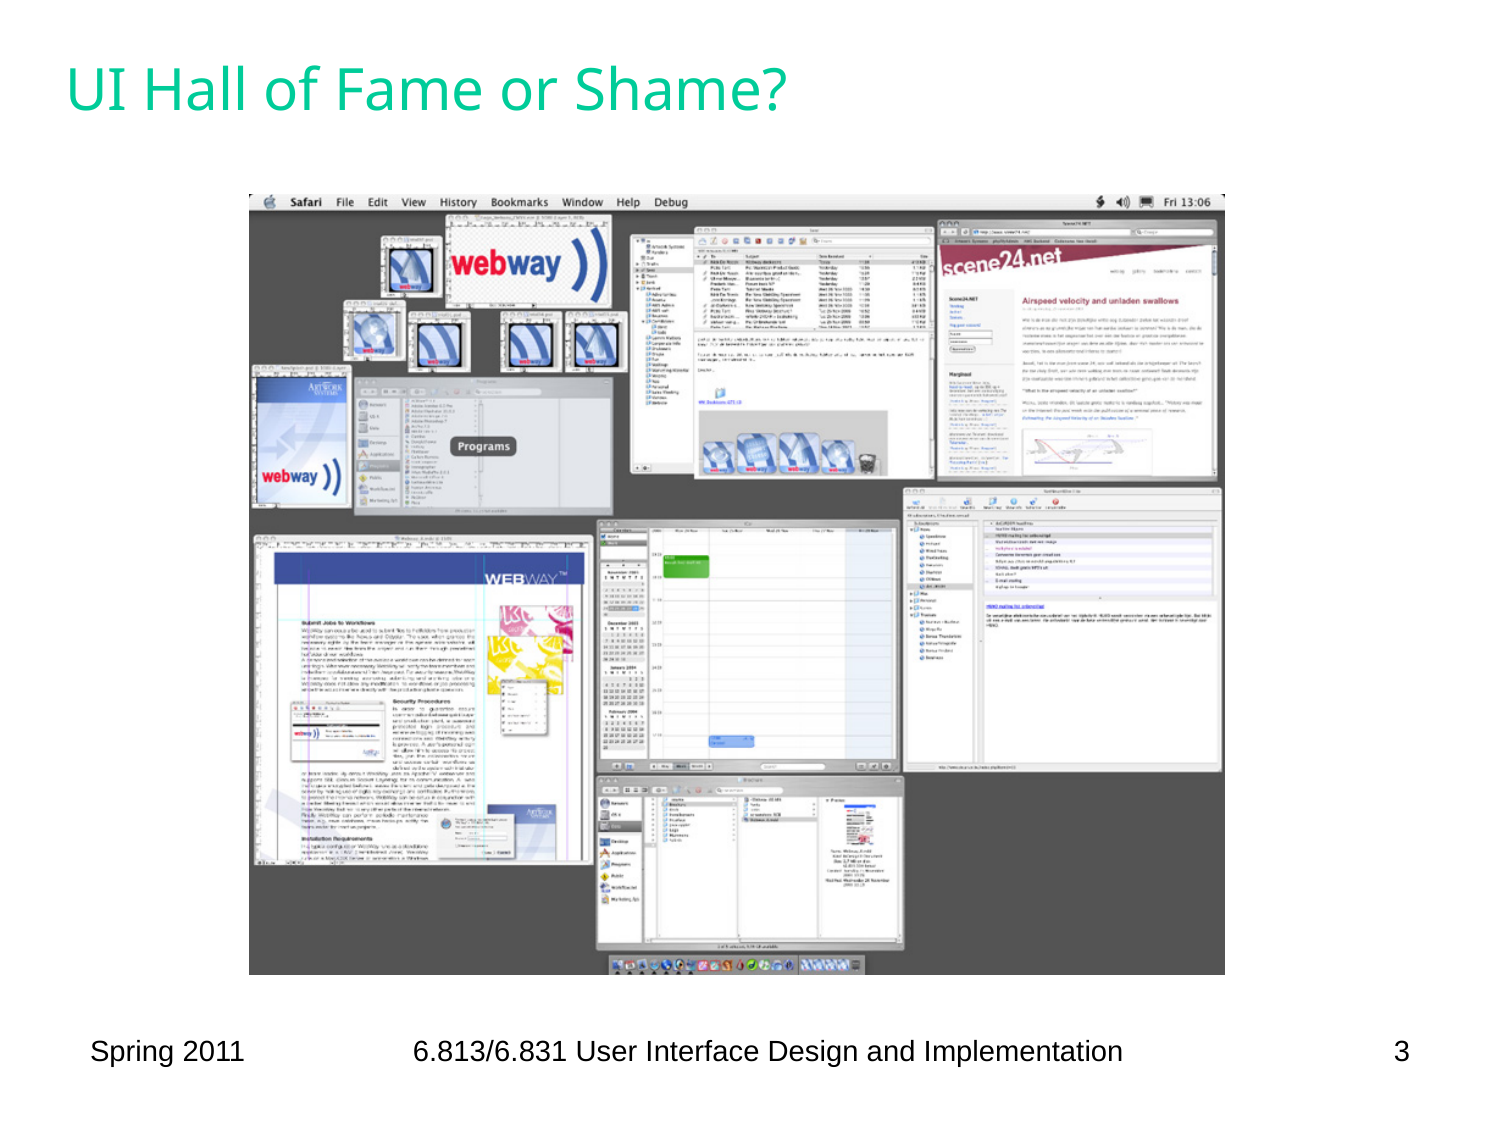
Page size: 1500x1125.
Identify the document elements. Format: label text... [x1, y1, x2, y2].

slide_number Spring 2011 [74, 1024, 301, 1103]
slide_number 3 [1237, 1024, 1426, 1103]
title UI Hall of Fame or Shame? [49, 24, 1438, 151]
picture [249, 194, 1226, 976]
footer 6.813/6.831 User Interface Design and Implementation [312, 1024, 1226, 1103]
